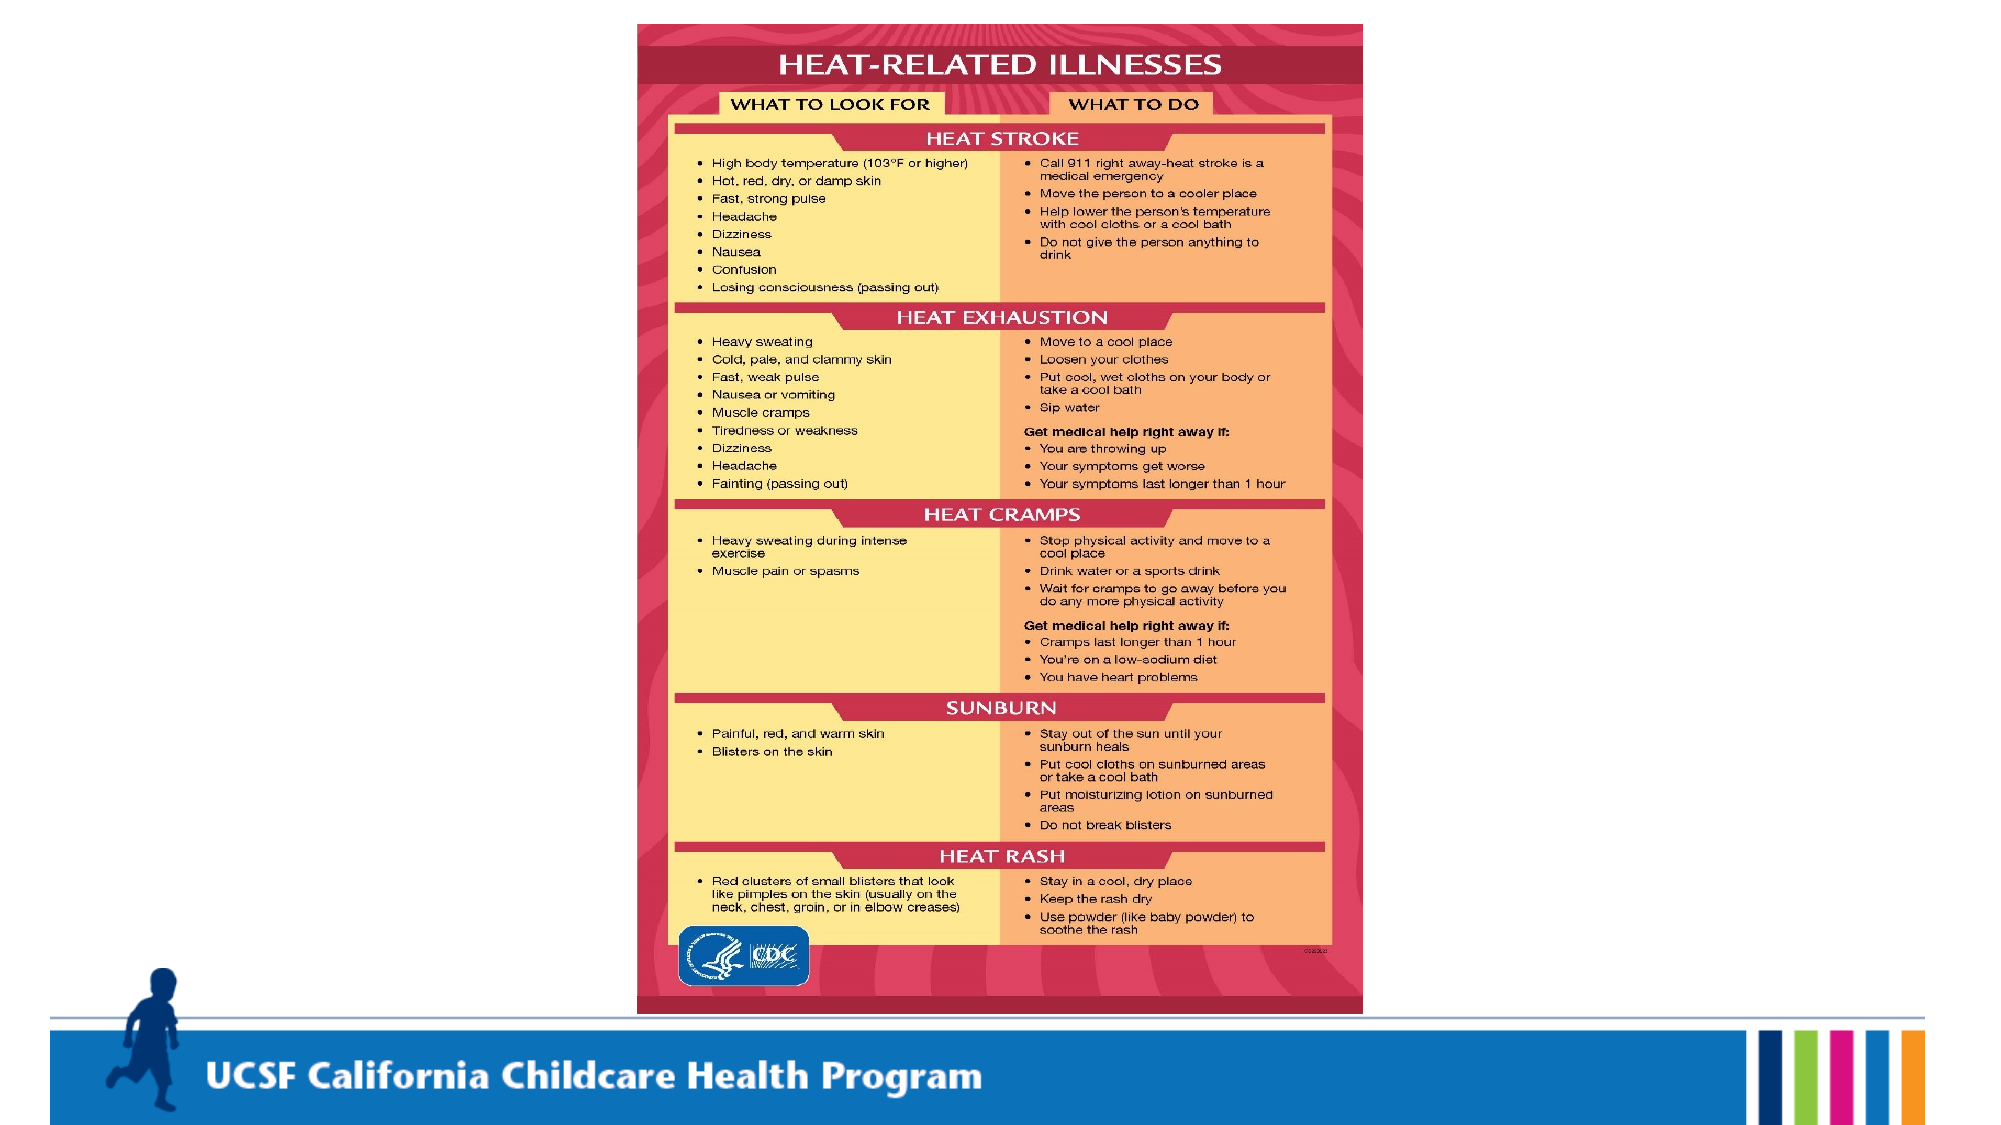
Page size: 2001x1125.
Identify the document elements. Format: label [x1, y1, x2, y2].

list [637, 24, 1363, 1014]
picture [50, 968, 1925, 1125]
